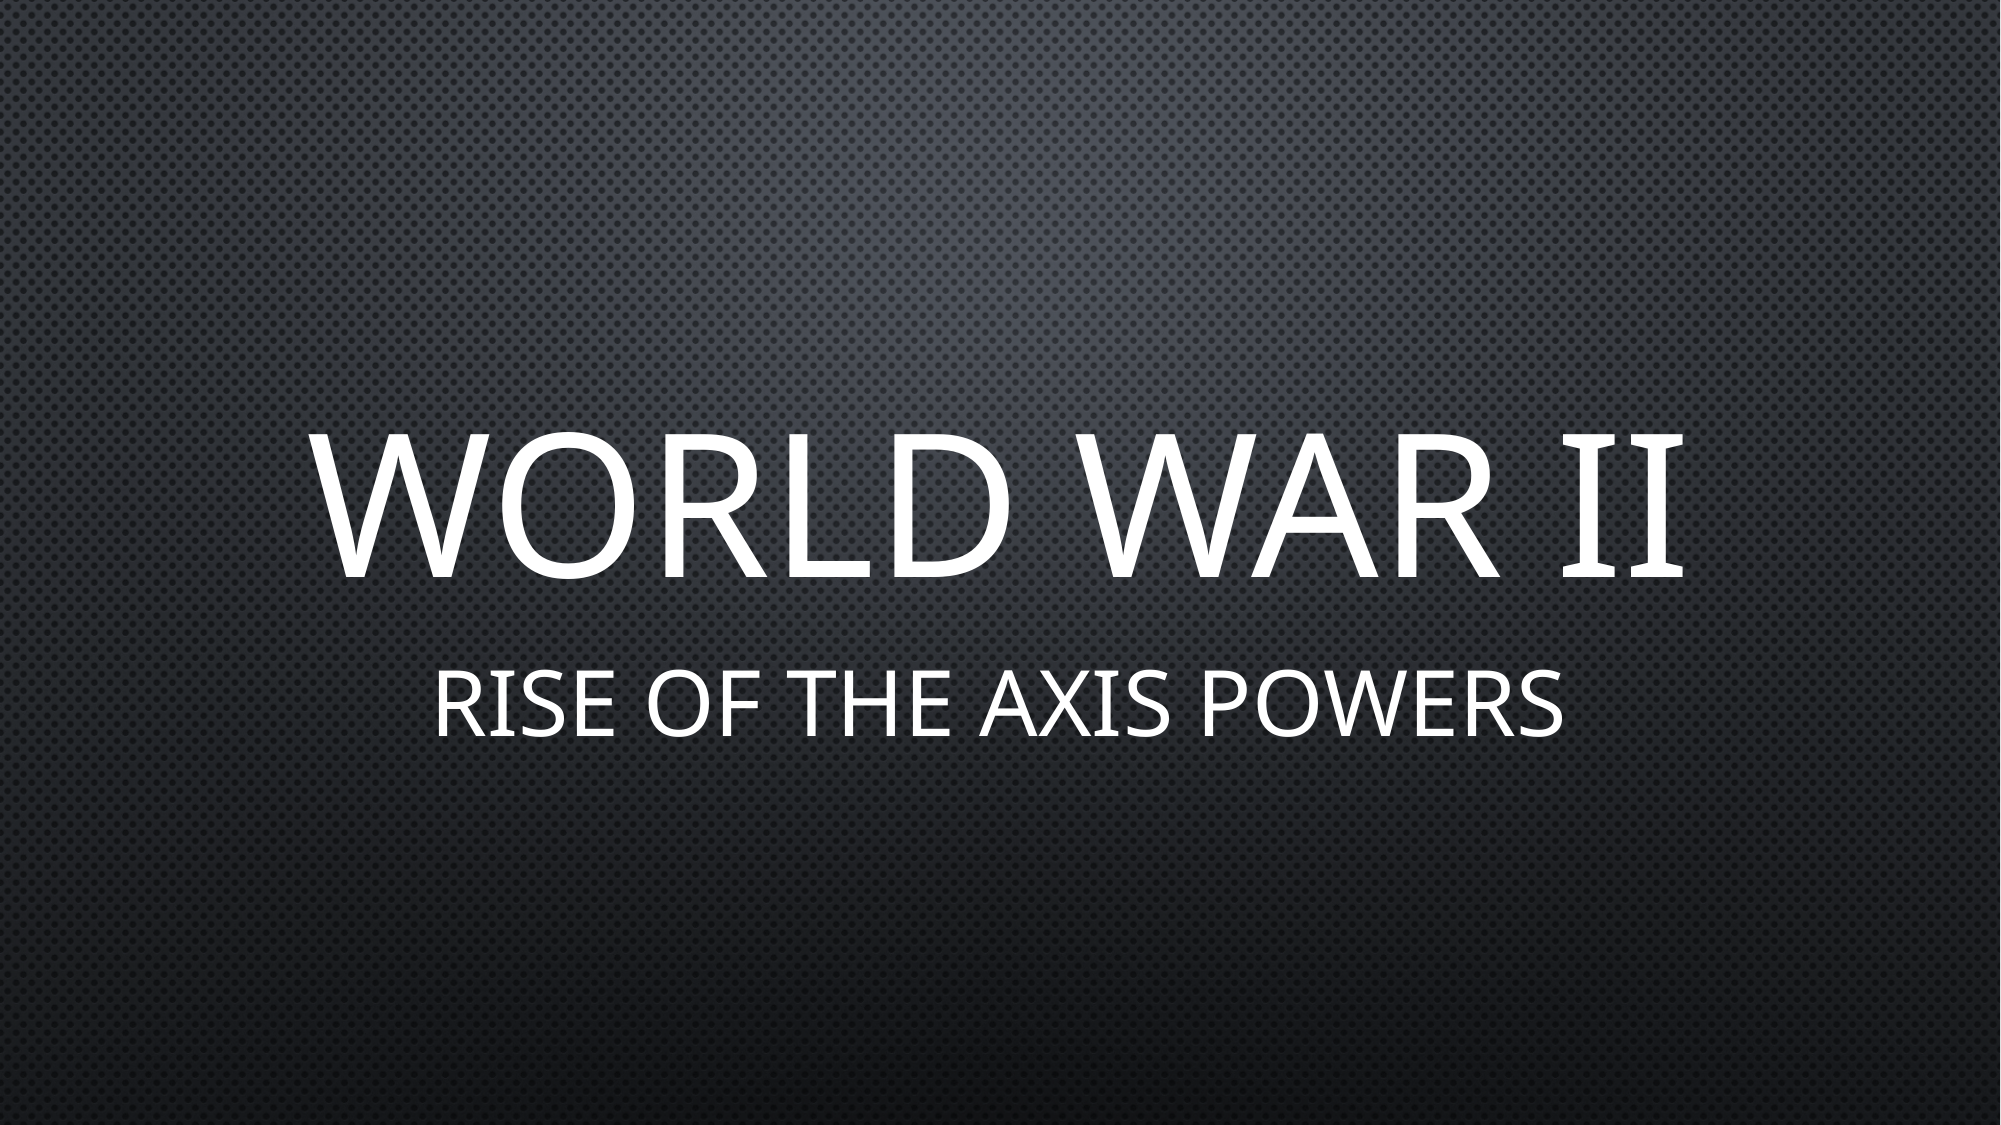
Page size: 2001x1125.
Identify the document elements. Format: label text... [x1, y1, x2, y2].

subtitle Rise of the Axis Powers [287, 637, 1711, 950]
title World War II [287, 99, 1711, 625]
